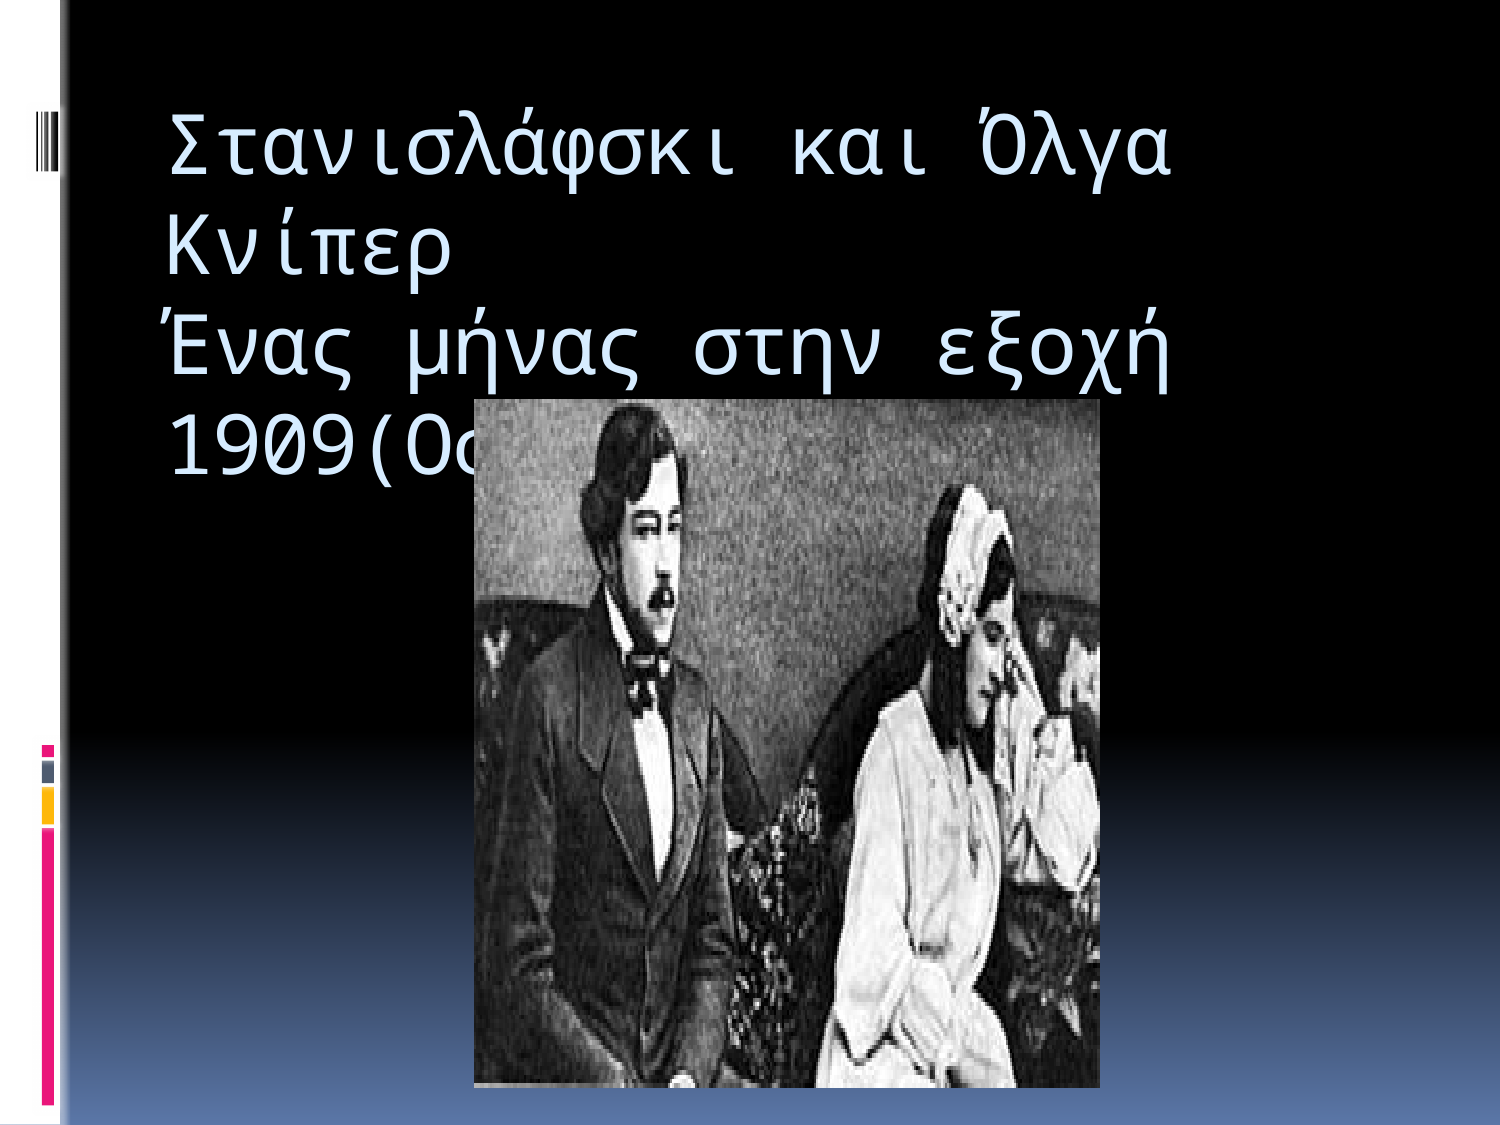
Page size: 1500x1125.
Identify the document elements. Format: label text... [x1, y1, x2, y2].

title Στανισλάφσκι και Όλγα Κνίπερ Ένας μήνας στην εξοχή 1909(Οστρόφσκι) [150, 83, 1425, 234]
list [474, 399, 1101, 1088]
